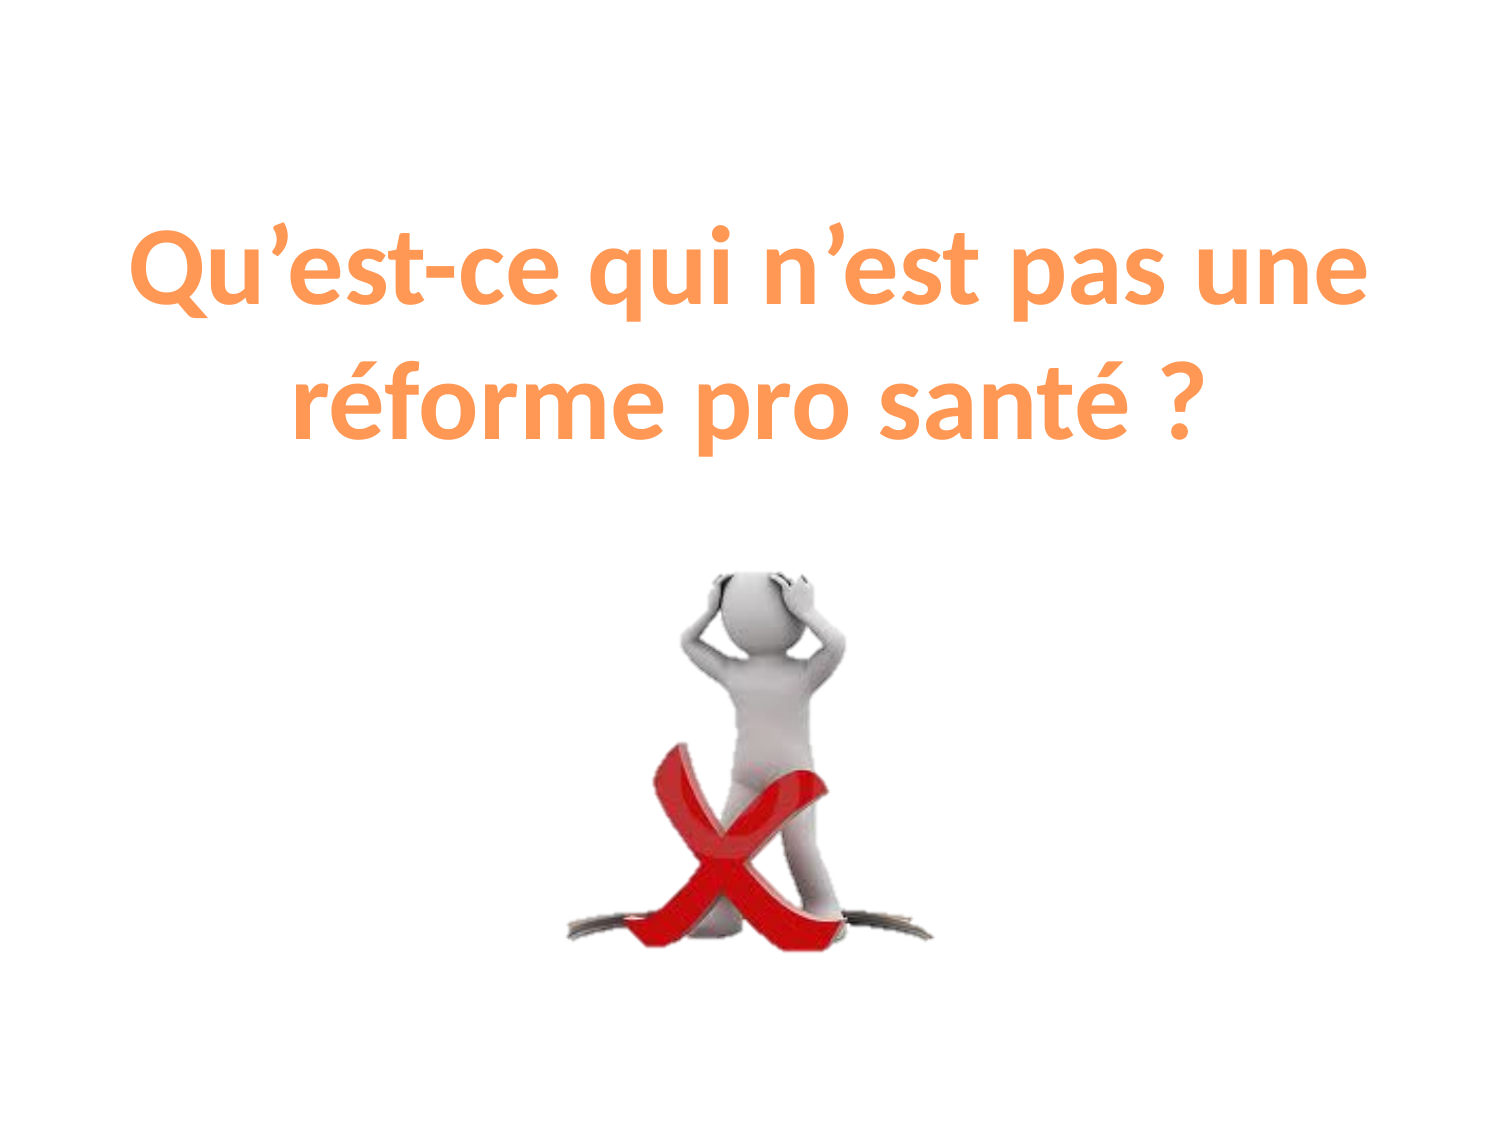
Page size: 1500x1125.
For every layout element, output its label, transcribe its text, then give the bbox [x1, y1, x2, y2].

text_box Qu’est-ce qui n’est pas une réforme pro santé ? [112, 184, 1388, 470]
picture [513, 526, 987, 1000]
